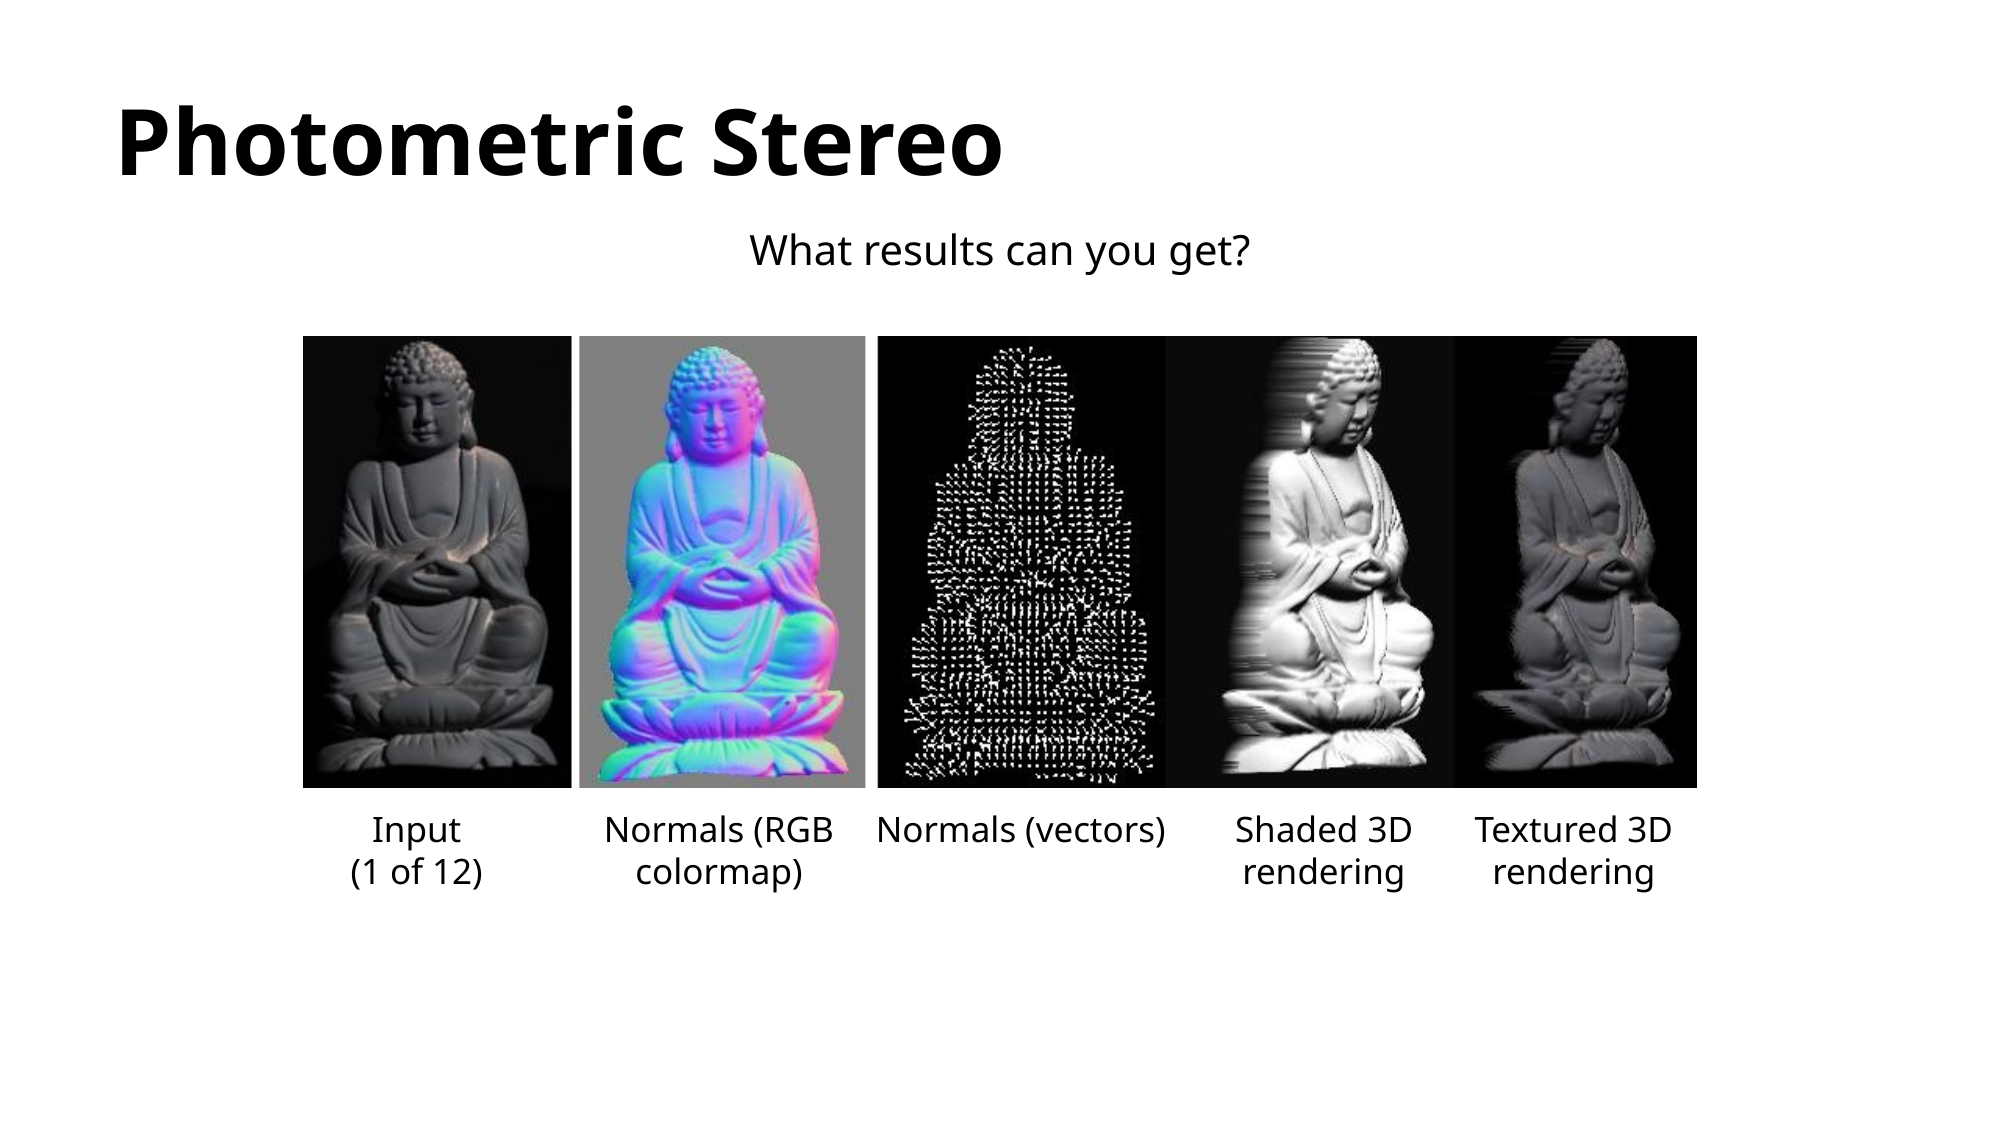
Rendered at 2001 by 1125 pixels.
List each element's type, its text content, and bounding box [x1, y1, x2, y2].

text_box Input (1 of 12) [343, 799, 491, 899]
title Photometric Stereo [99, 45, 1900, 233]
text_box Shaded 3D rendering [1227, 799, 1421, 899]
text_box What results can you get? [743, 217, 1257, 280]
text_box Normals (RGB colormap) [570, 799, 868, 899]
text_box Normals (vectors) [868, 799, 1174, 857]
picture [303, 336, 1697, 789]
text_box Textured 3D rendering [1467, 799, 1681, 899]
